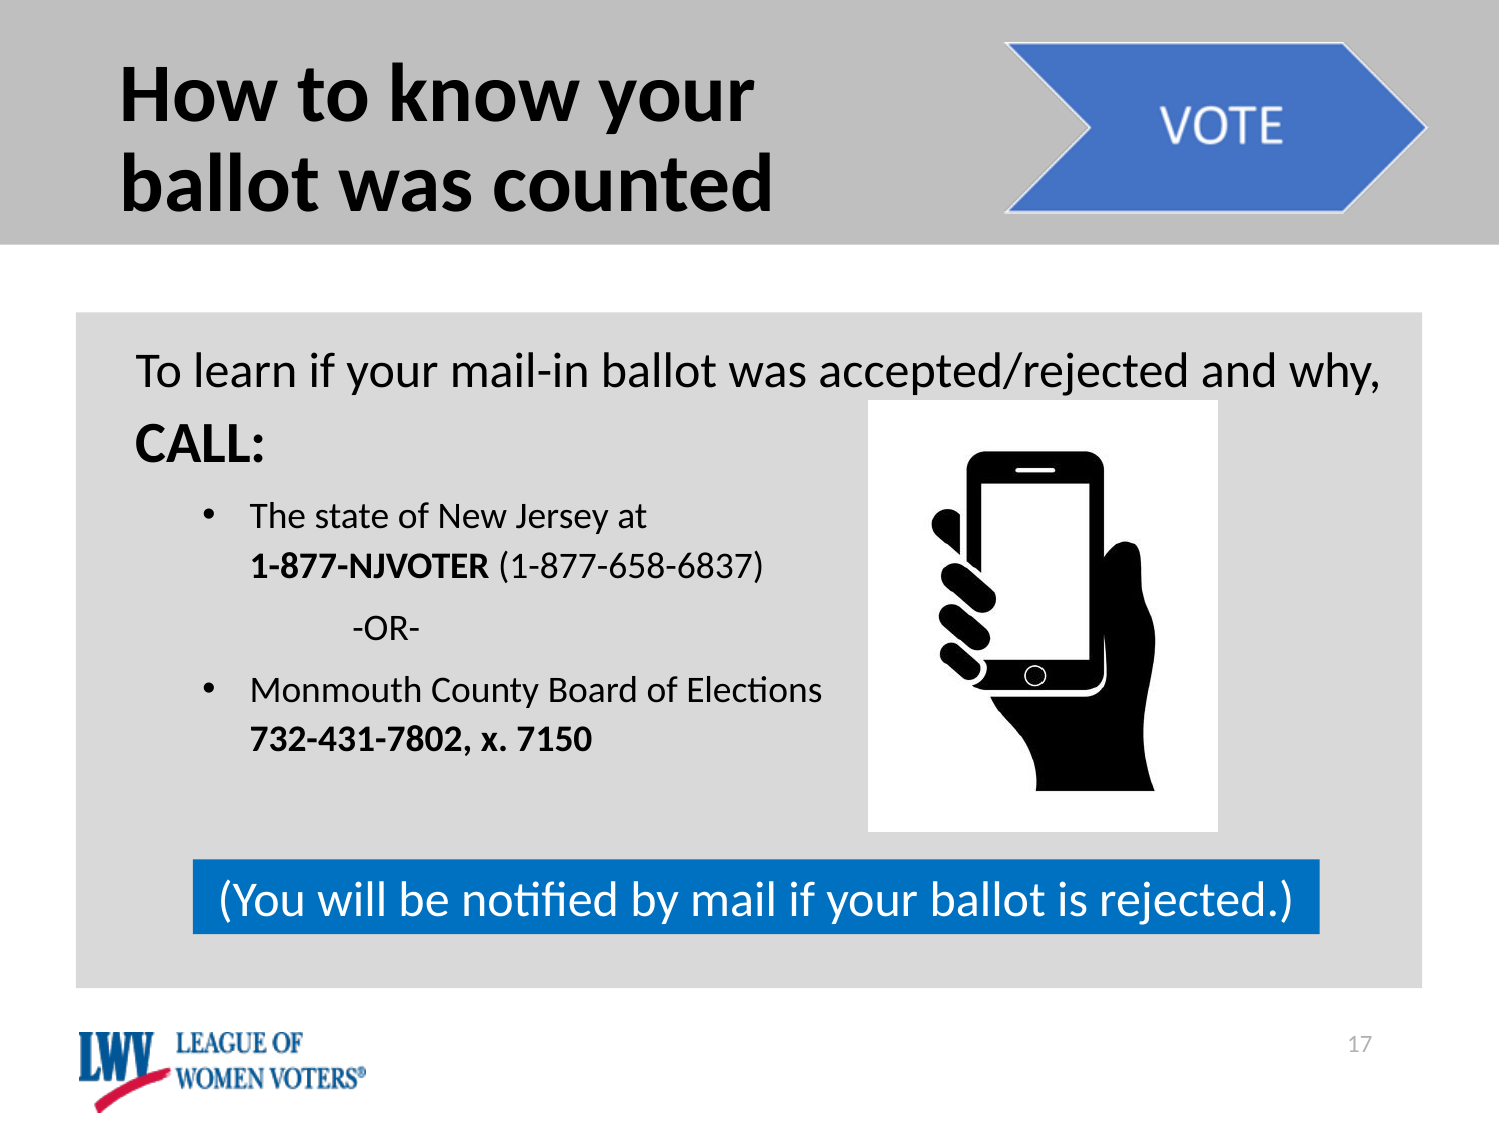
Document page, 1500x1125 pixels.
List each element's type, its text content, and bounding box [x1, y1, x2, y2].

picture [79, 1032, 366, 1113]
text_box How to know your ballot was counted [104, 30, 970, 249]
text_box To learn if your mail-in ballot was accepted/rejected and why, CALL: The state of New Jersey at 1-877-NJVOTER (1-877-658-6837) -OR- Monmouth County Board of Elections 732-431-7802, x. 7150 [45, 324, 1397, 829]
text_box [75, 311, 1423, 989]
text_box (You will be notified by mail if your ballot is rejected.) [192, 859, 1320, 935]
picture [1003, 42, 1430, 214]
picture [868, 400, 1218, 832]
footer 17 [881, 1012, 1388, 1073]
text_box [0, 0, 1500, 246]
